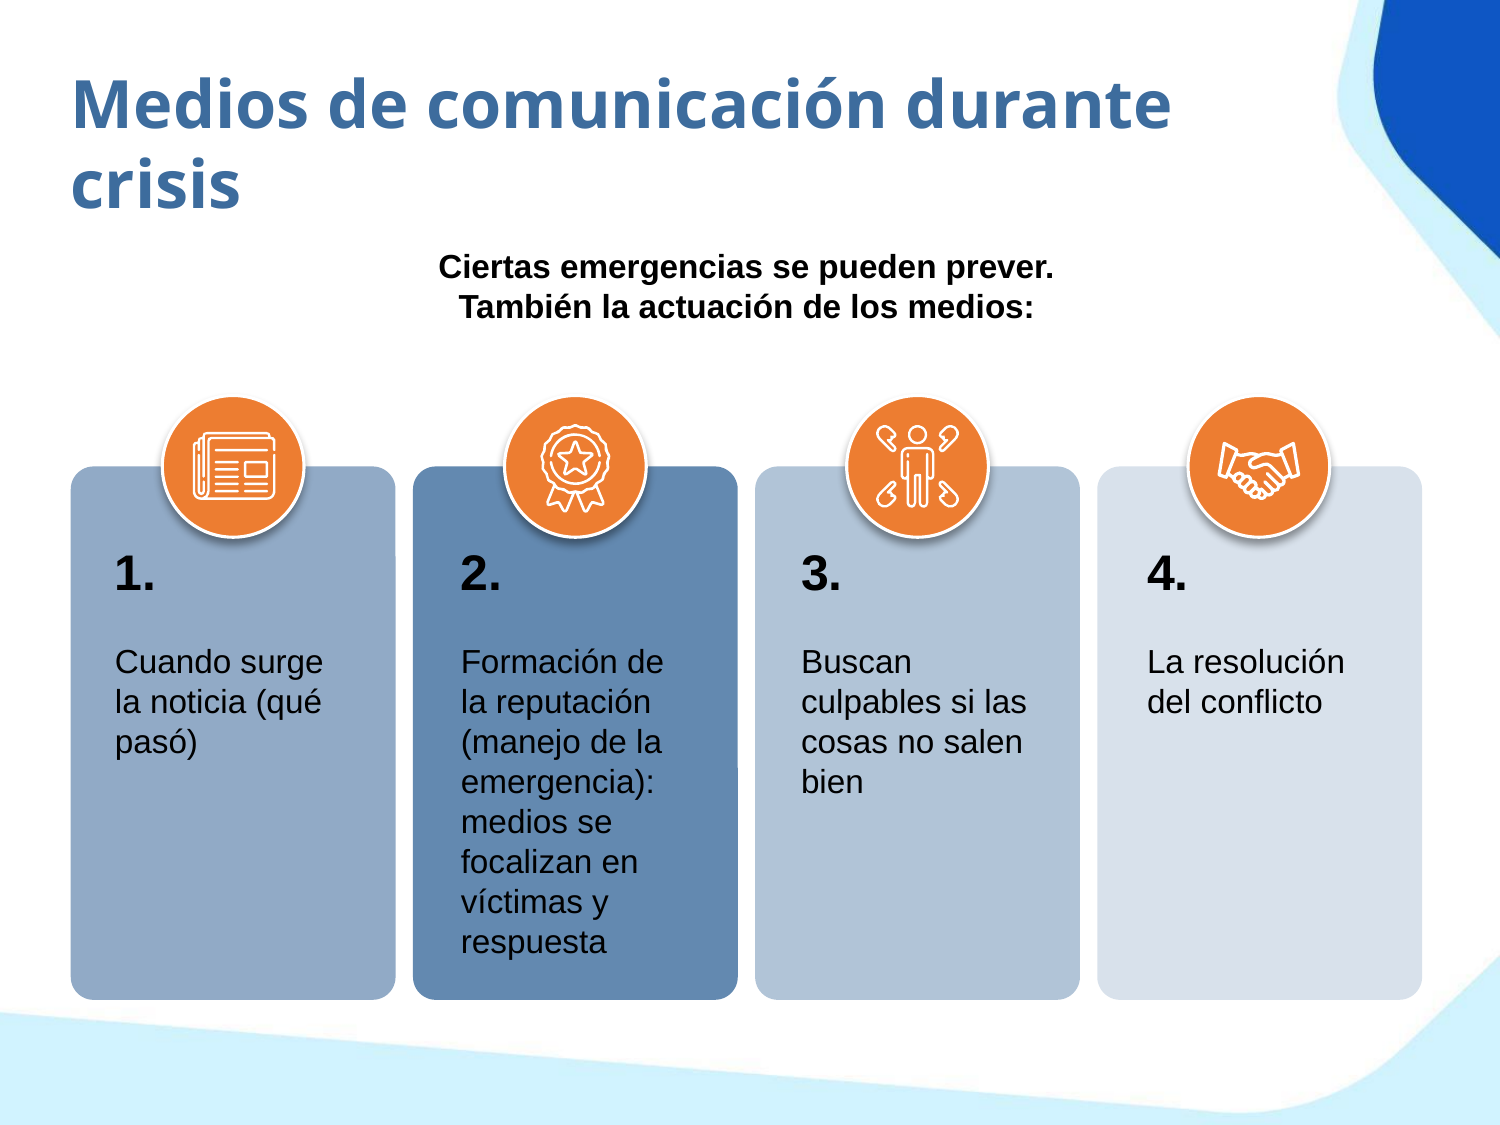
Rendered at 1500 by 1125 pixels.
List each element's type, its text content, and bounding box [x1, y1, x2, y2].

text_box Ciertas emergencias se pueden prever. También la actuación de los medios: [70, 245, 1424, 326]
text_box [1217, 441, 1301, 500]
text_box 2. Formación de la reputación (manejo de la emergencia): medios se focalizan en víctimas y respuesta [460, 540, 699, 961]
text_box [846, 395, 989, 538]
text_box [504, 395, 647, 538]
text_box [162, 395, 305, 538]
text_box [70, 466, 396, 1000]
text_box [755, 466, 1080, 1000]
text_box 1. Cuando surge la noticia (qué pasó) [114, 540, 359, 761]
text_box [1188, 395, 1330, 538]
text_box [412, 466, 738, 1000]
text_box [192, 431, 276, 501]
text_box [1097, 466, 1423, 1000]
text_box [875, 424, 960, 508]
text_box 3. Buscan culpables si las cosas no salen bien [801, 540, 1036, 801]
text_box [540, 423, 611, 513]
text_box 4. La resolución del conflicto [1147, 540, 1384, 721]
picture [0, 0, 1500, 1125]
text_box Medios de comunicación durante crisis [70, 62, 1306, 223]
